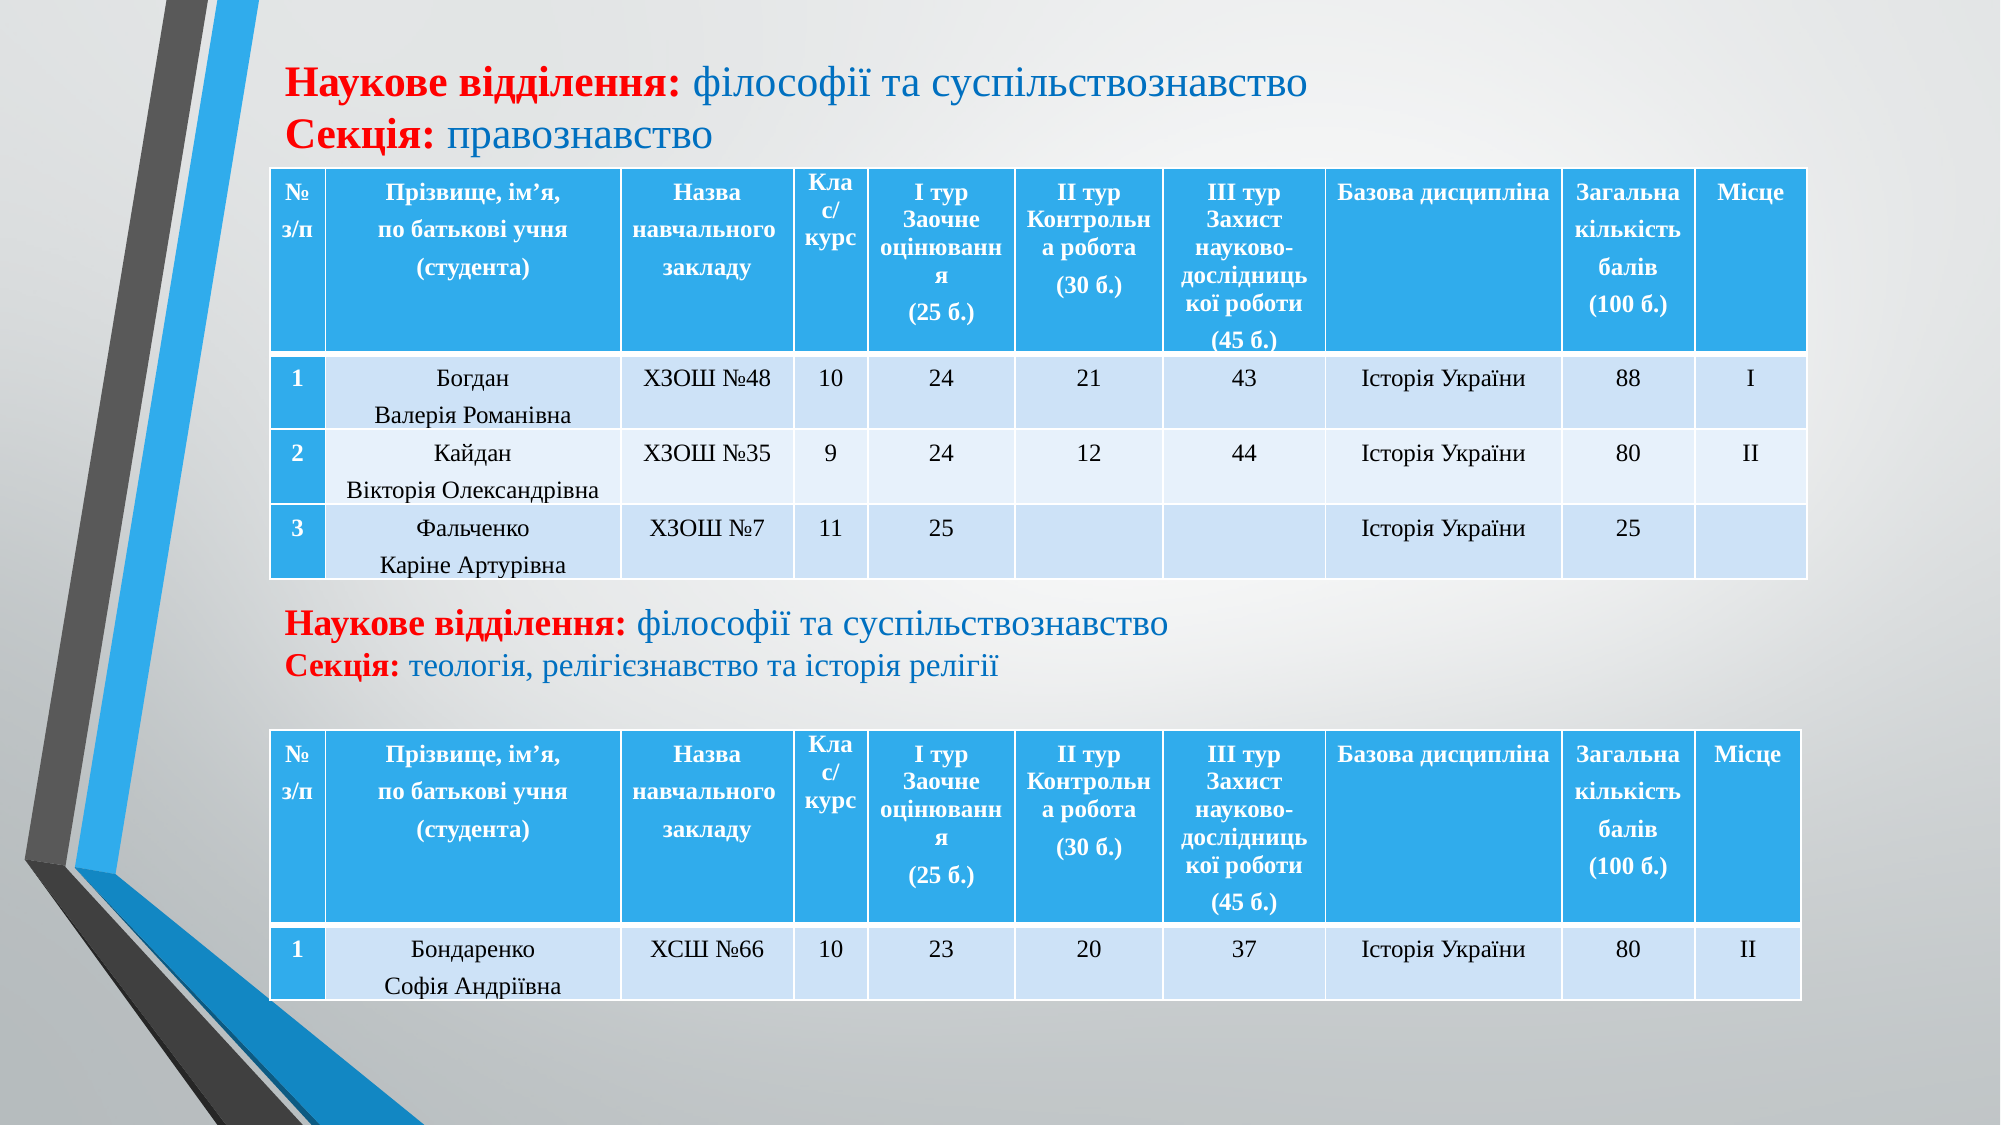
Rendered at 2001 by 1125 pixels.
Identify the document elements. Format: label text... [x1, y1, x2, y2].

table_cell ІІ [1696, 928, 1800, 999]
table_cell 37 [1164, 928, 1325, 999]
table_header Прізвище, ім’я, по батькові учня (студента) [326, 731, 620, 922]
table_cell 43 [1164, 357, 1325, 428]
table_cell 21 [1016, 357, 1162, 428]
table_header ІІІ тур Захист науково- дослідницької роботи (45 б.) [1164, 169, 1325, 351]
table_cell [1016, 505, 1162, 578]
table_header Назва навчального закладу [622, 731, 793, 922]
table_cell 2 [271, 430, 325, 503]
table_header ІІ тур Контрольна робота (30 б.) [1016, 169, 1162, 351]
table_header І тур Заочне оцінювання (25 б.) [869, 731, 1014, 922]
table_header ІІ тур Контрольна робота (30 б.) [1016, 731, 1162, 922]
table_cell 25 [1563, 505, 1694, 578]
table_cell ХЗОШ №7 [622, 505, 793, 578]
table_cell 12 [1016, 430, 1162, 503]
table_header Базова дисципліна [1326, 731, 1561, 922]
table_header Загальна кількість балів (100 б.) [1563, 169, 1694, 351]
table_cell 20 [1016, 928, 1162, 999]
table_cell 11 [795, 505, 867, 578]
table_cell ХЗОШ №35 [622, 430, 793, 503]
table_cell 3 [271, 505, 325, 578]
table_header ІІІ тур Захист науково- дослідницької роботи (45 б.) [1164, 731, 1325, 922]
table_cell 10 [795, 357, 867, 428]
text_box Наукове відділення: філософії та суспільствознавство Секція: теологія, релігієзнавство та історія релігії [269, 590, 1270, 691]
table_header № з/п [271, 169, 325, 351]
title Наукове відділення: філософії та суспільствознавство Секція: правознавство [269, 28, 1397, 167]
table_header Загальна кількість балів (100 б.) [1563, 731, 1694, 922]
table_header № з/п [271, 731, 325, 922]
table_cell 25 [869, 505, 1014, 578]
table_header Клас/ курс [795, 731, 867, 922]
table_cell І [1696, 357, 1806, 428]
table_cell Історія України [1326, 505, 1561, 578]
table_header Прізвище, ім’я, по батькові учня (студента) [326, 169, 620, 351]
table_cell ІІ [1696, 430, 1806, 503]
table_cell 44 [1164, 430, 1325, 503]
table_cell Фальченко Каріне Артурівна [326, 505, 620, 578]
table_header Базова дисципліна [1326, 169, 1561, 351]
table_cell Історія України [1326, 357, 1561, 428]
table_cell 24 [869, 357, 1014, 428]
table_header І тур Заочне оцінювання (25 б.) [869, 169, 1014, 351]
table_cell [1696, 505, 1806, 578]
table_cell 9 [795, 430, 867, 503]
table_cell ХЗОШ №48 [622, 357, 793, 428]
table_cell 80 [1563, 928, 1694, 999]
table_cell Бондаренко Софія Андріївна [326, 928, 620, 999]
table_cell 88 [1563, 357, 1694, 428]
table_cell [1164, 505, 1325, 578]
table_cell 1 [271, 928, 325, 999]
table_cell Богдан Валерія Романівна [326, 357, 620, 428]
table_cell 24 [869, 430, 1014, 503]
table_cell Кайдан Вікторія Олександрівна [326, 430, 620, 503]
table_cell Історія України [1326, 928, 1561, 999]
table_cell 1 [271, 357, 325, 428]
table_header Назва навчального закладу [622, 169, 793, 351]
table_header Місце [1696, 731, 1800, 922]
table_cell Історія України [1326, 430, 1561, 503]
table_cell 10 [795, 928, 867, 999]
table_header Клас/ курс [795, 169, 867, 351]
table_cell 80 [1563, 430, 1694, 503]
table_header Місце [1696, 169, 1806, 351]
table_cell ХСШ №66 [622, 928, 793, 999]
table_cell 23 [869, 928, 1014, 999]
